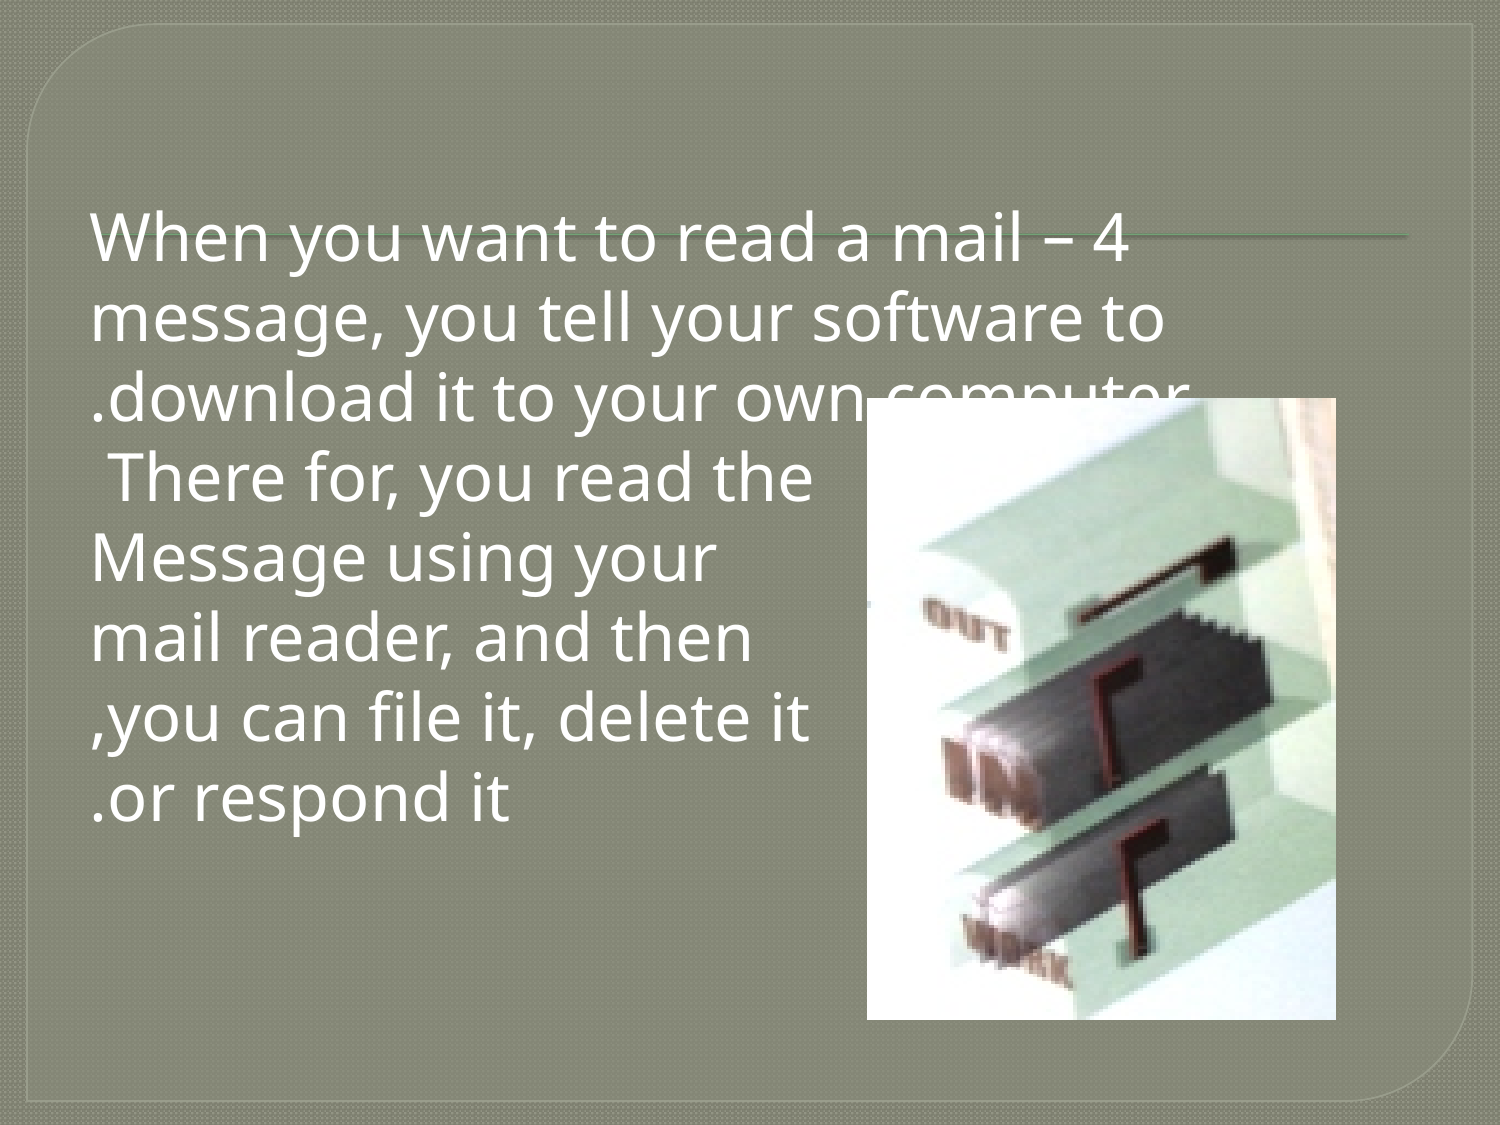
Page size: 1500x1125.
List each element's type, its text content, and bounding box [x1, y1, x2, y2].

list 4 – When you want to read a mail message, you tell your software to download it to your own computer. There for, you read the Message using your mail reader, and then you can file it, delete it, or respond it. [75, 187, 1425, 1013]
picture [866, 398, 1337, 1020]
